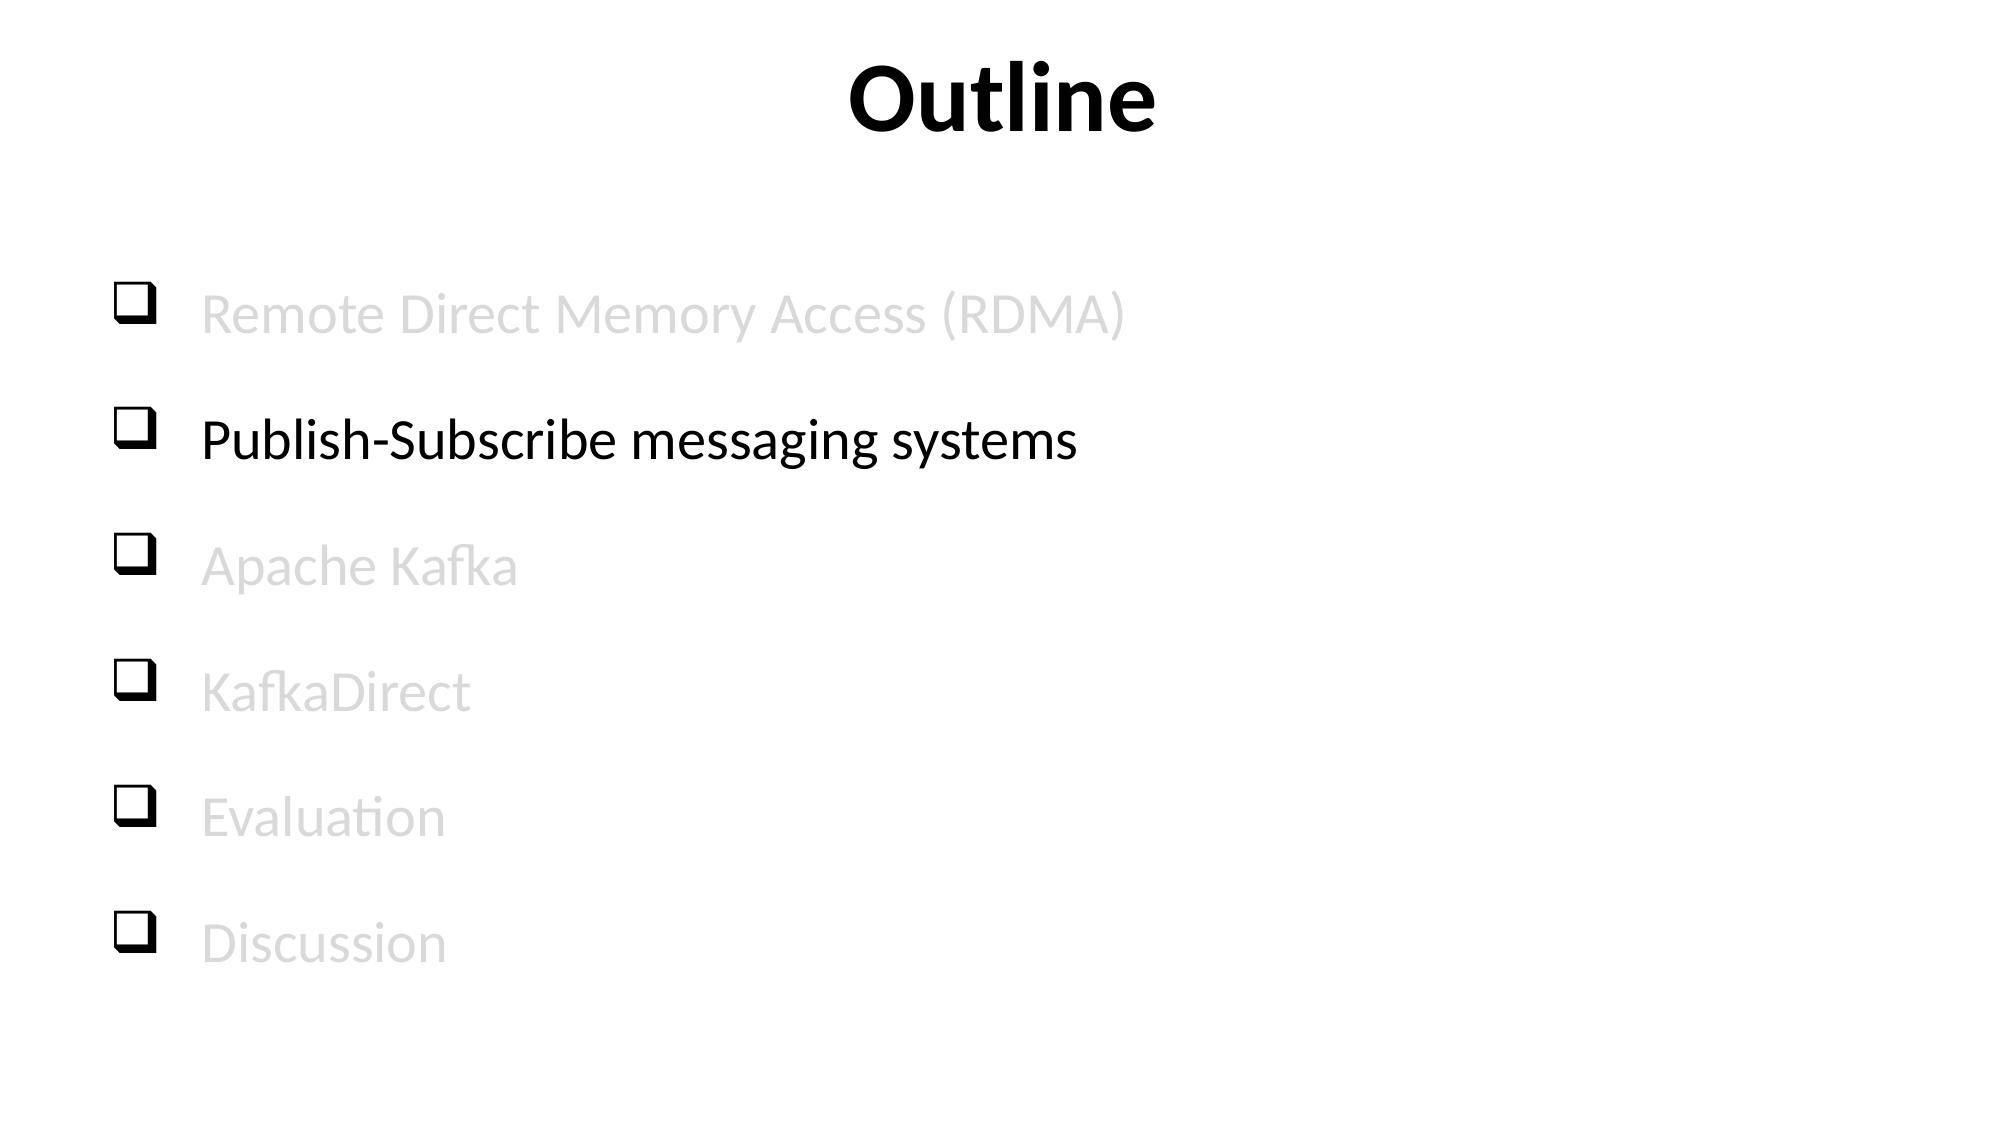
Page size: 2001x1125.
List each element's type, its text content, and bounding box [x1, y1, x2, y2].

list Outline [46, 37, 1961, 173]
text_box Remote Direct Memory Access (RDMA) Publish-Subscribe messaging systems Apache Kafka KafkaDirect Evaluation Discussion [94, 232, 1961, 1088]
